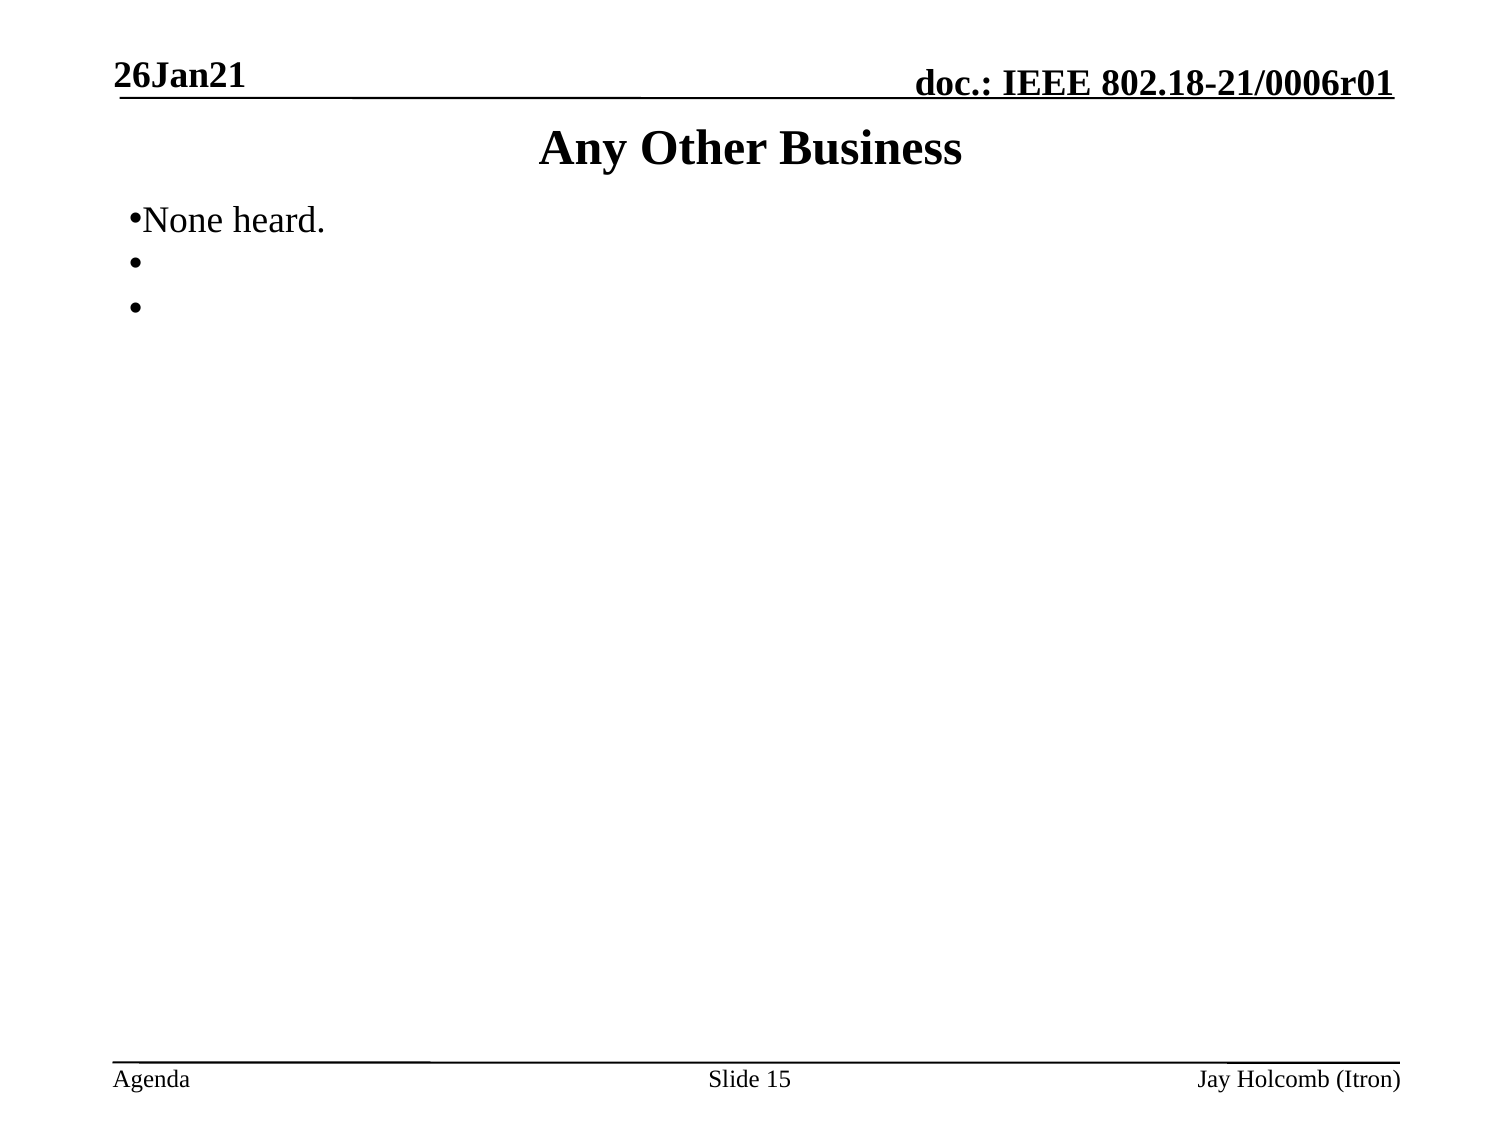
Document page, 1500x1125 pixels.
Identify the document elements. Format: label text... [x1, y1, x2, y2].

list None heard. [113, 187, 1402, 1063]
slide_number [113, 62, 463, 96]
footer Jay Holcomb (Itron) [878, 1061, 1402, 1093]
slide_number Slide 15 [699, 1061, 800, 1123]
title Any Other Business [113, 101, 1389, 187]
